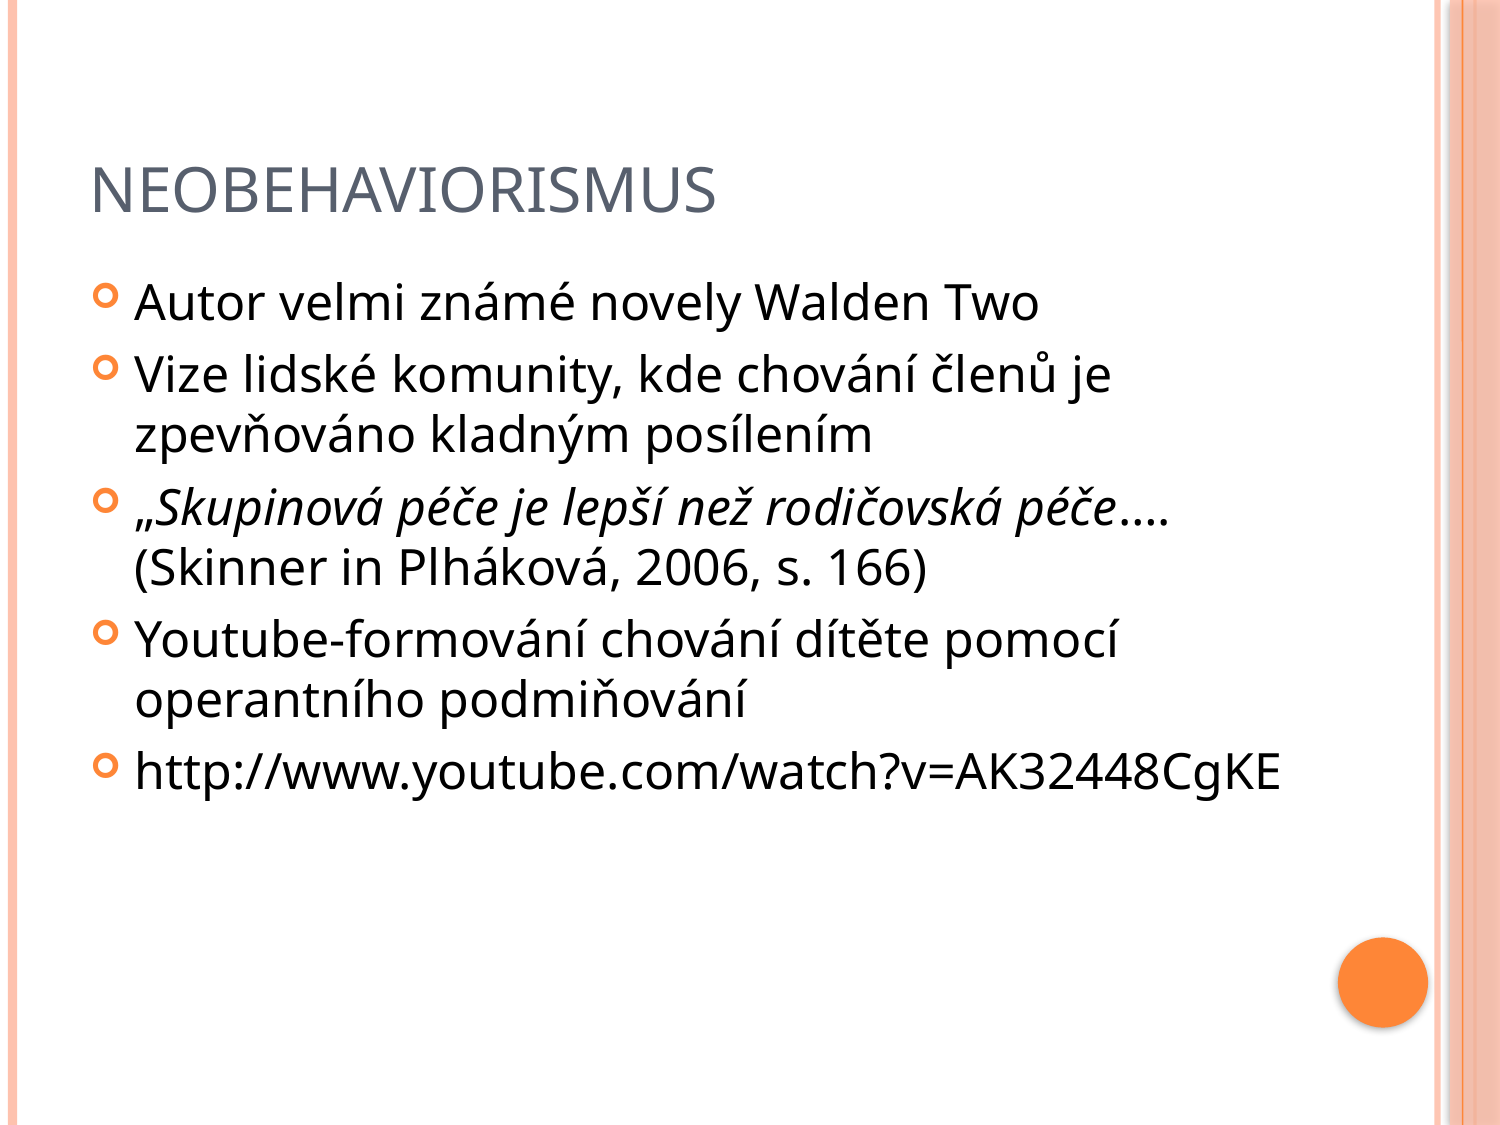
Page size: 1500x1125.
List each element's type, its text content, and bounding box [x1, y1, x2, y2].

title Neobehaviorismus [75, 45, 1300, 233]
list Autor velmi známé novely Walden Two Vize lidské komunity, kde chování členů je zpevňováno kladným posílením „Skupinová péče je lepší než rodičovská péče….(Skinner in Plháková, 2006, s. 166) Youtube-formování chování dítěte pomocí operantního podmiňování http://www.youtube.com/watch?v=AK32448CgKE [74, 262, 1301, 1063]
